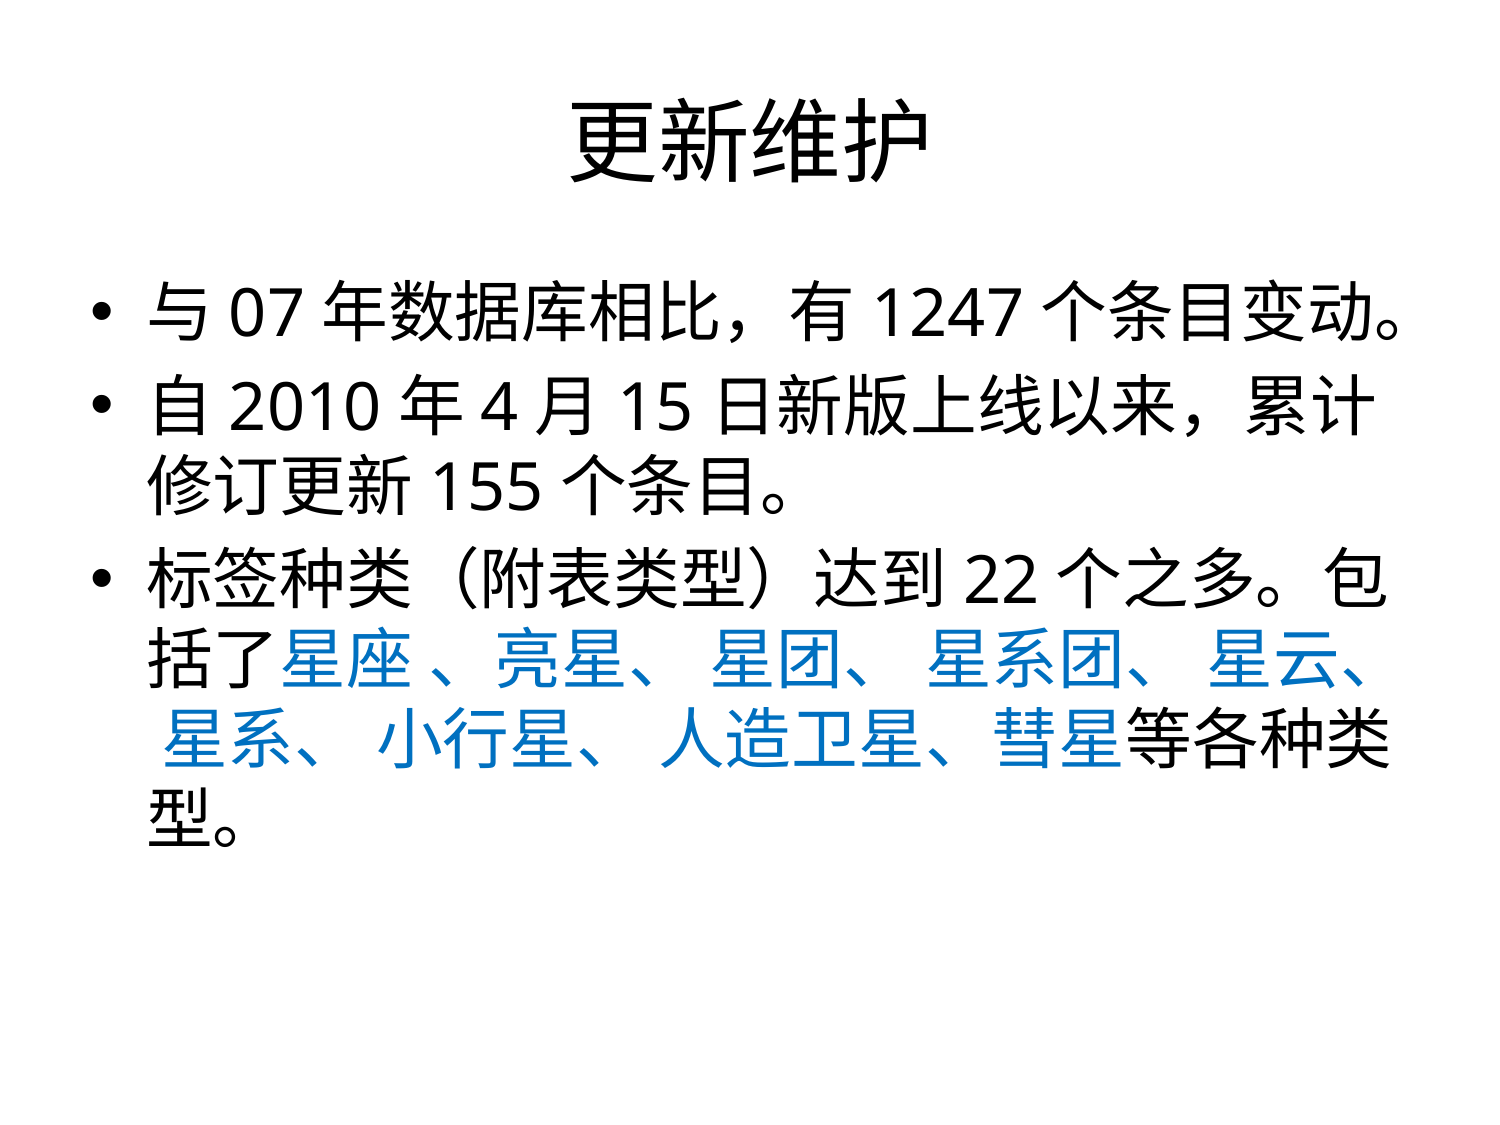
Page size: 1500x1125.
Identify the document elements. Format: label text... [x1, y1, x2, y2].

title 更新维护 [75, 45, 1425, 233]
list 与07年数据库相比，有1247个条目变动。 自2010年4月15日新版上线以来，累计修订更新155个条目。 标签种类（附表类型）达到22个之多。包括了星座 、亮星、 星团、 星系团、 星云、 星系、 小行星、 人造卫星、彗星等各种类型。 [75, 262, 1412, 1005]
